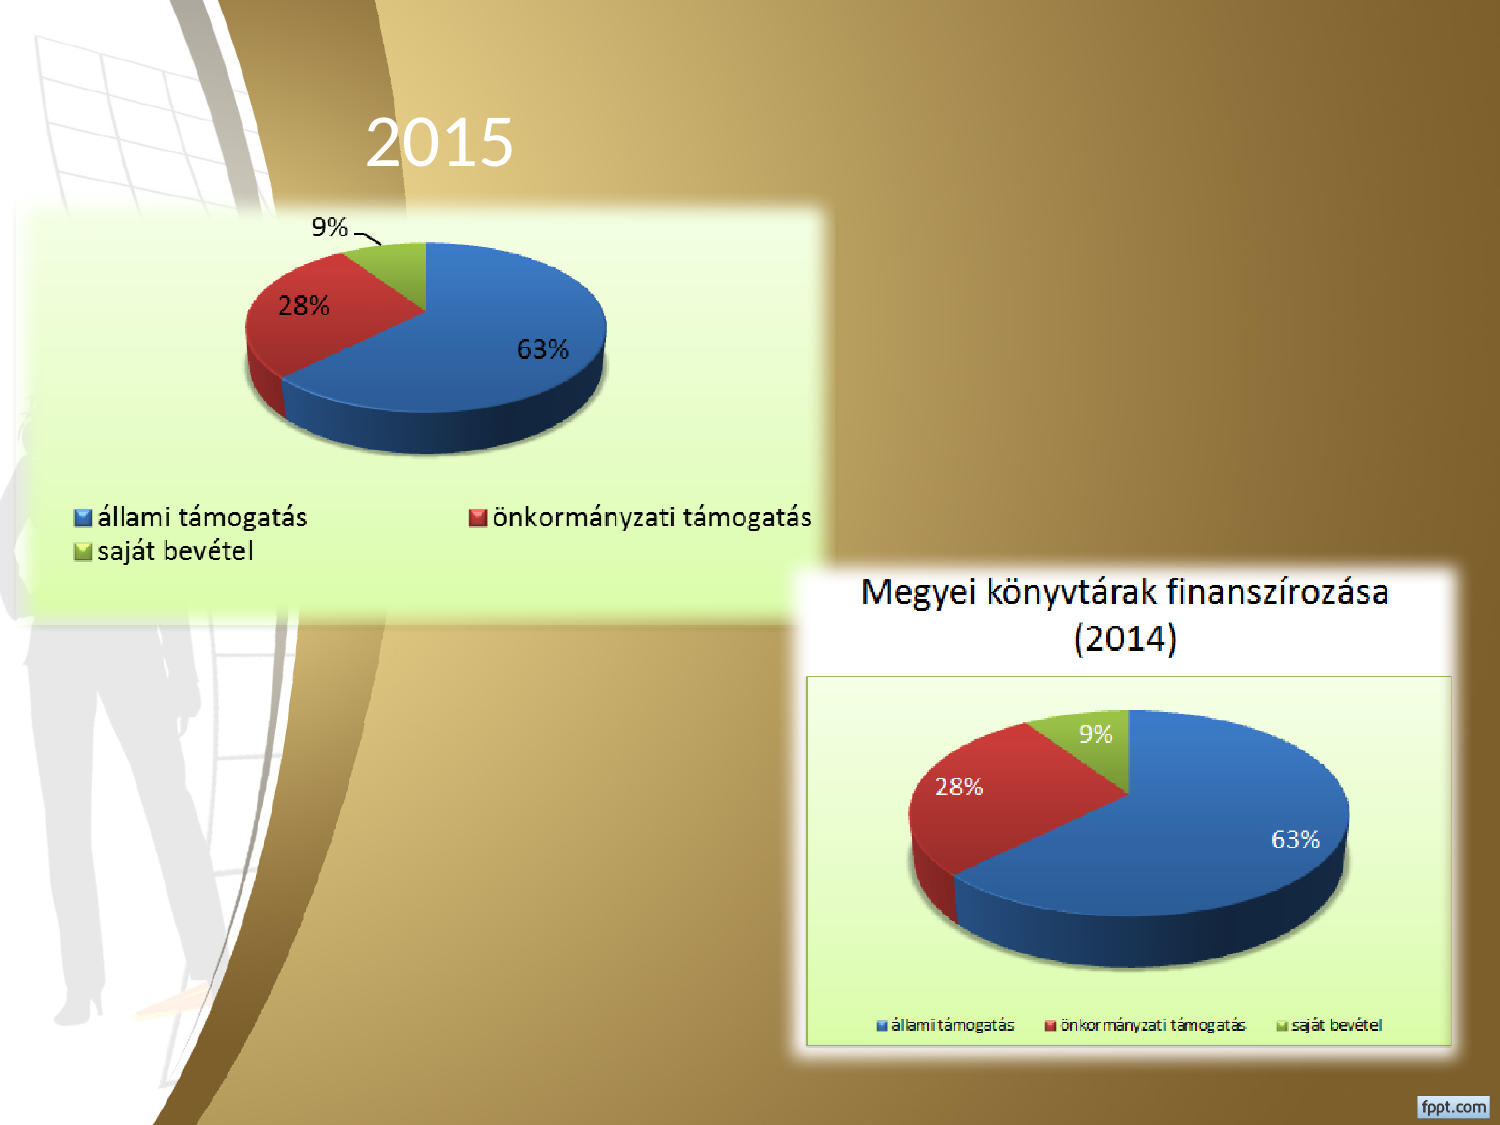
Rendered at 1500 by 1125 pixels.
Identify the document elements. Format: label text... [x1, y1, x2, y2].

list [4, 186, 844, 638]
picture [0, 0, 1500, 1125]
title 2015 [349, 61, 1427, 212]
